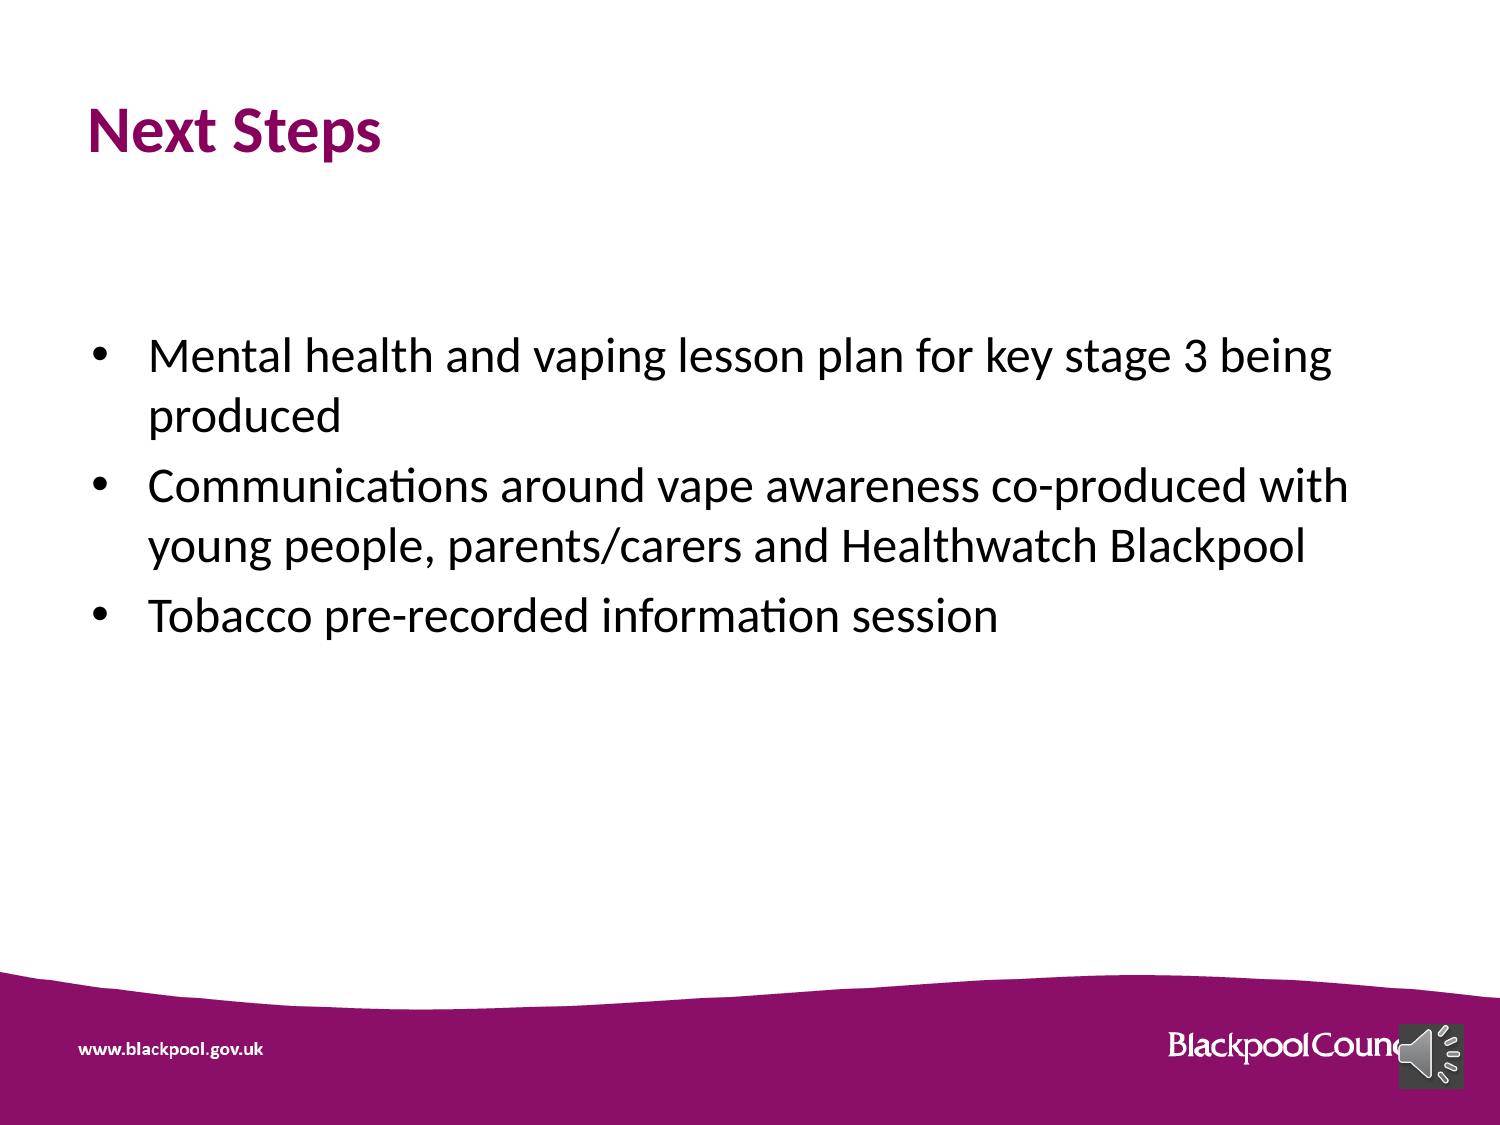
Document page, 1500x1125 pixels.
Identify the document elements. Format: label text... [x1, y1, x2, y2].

list Mental health and vaping lesson plan for key stage 3 being produced Communications around vape awareness co-produced with young people, parents/carers and Healthwatch Blackpool Tobacco pre-recorded information session [76, 285, 1424, 681]
title Next Steps [72, 78, 1424, 182]
picture [0, 0, 1500, 1125]
